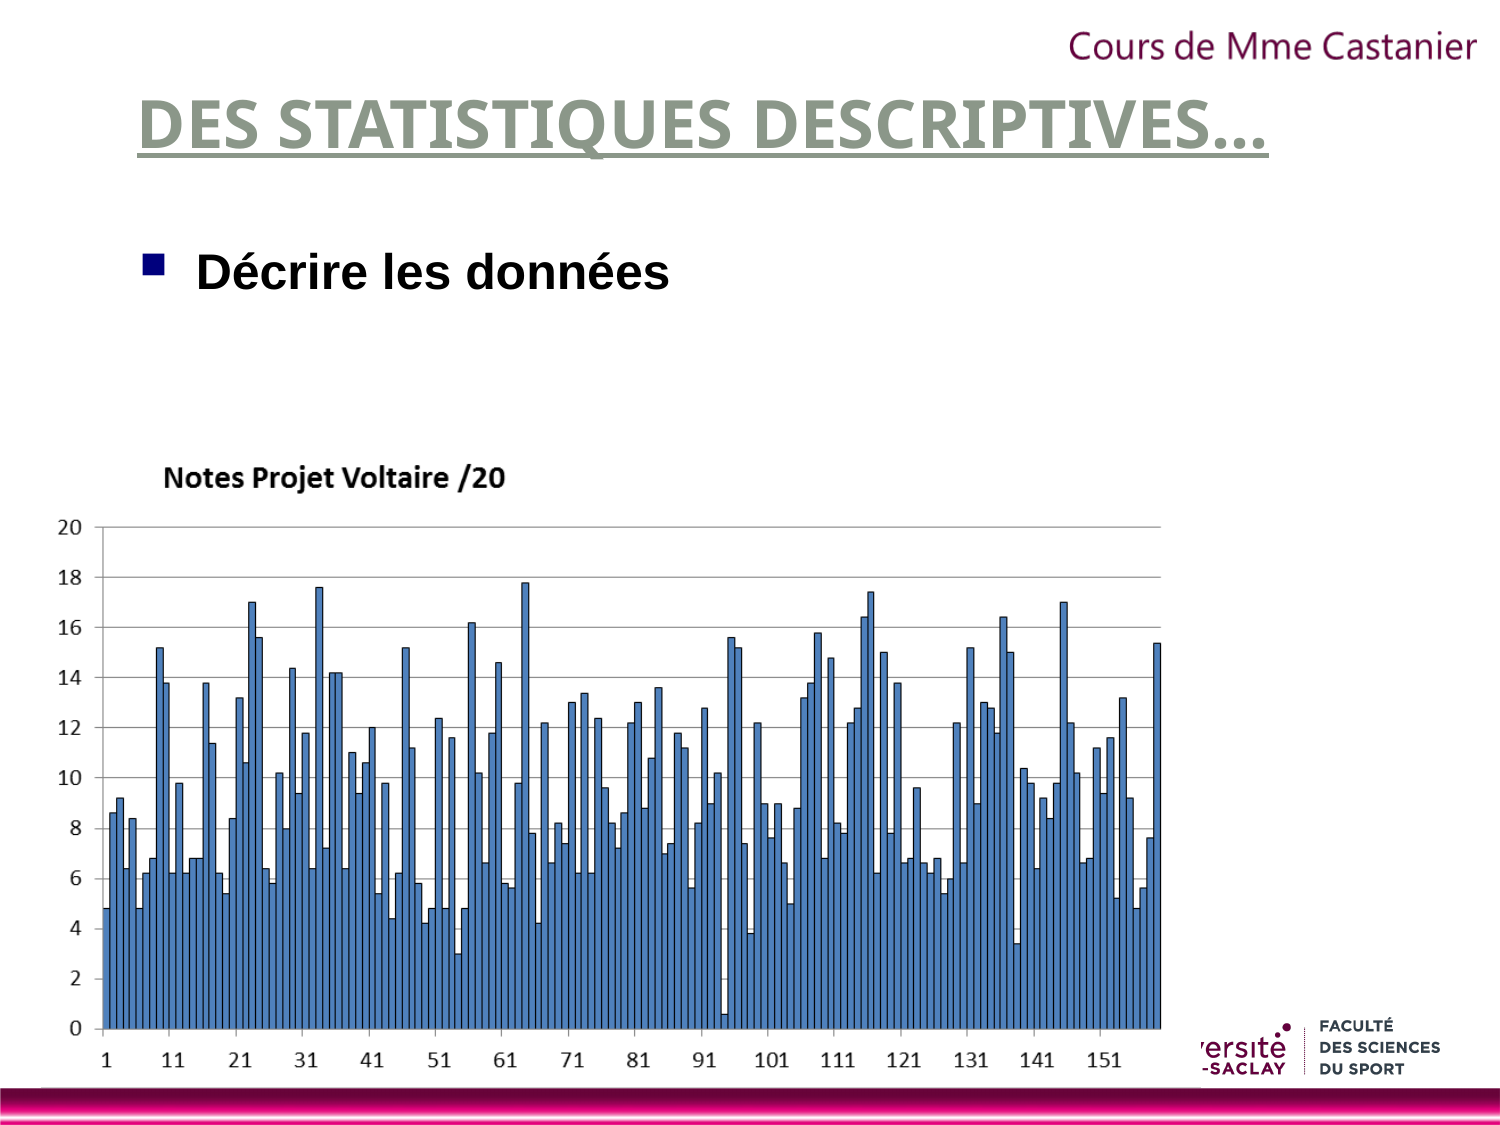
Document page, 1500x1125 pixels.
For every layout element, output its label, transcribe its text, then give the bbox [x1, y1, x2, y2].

picture [1045, 9, 1500, 92]
picture [2, 439, 1499, 1124]
title Des statistiques descriptives… [121, 70, 1442, 183]
text_box Décrire les données [93, 232, 1447, 1018]
